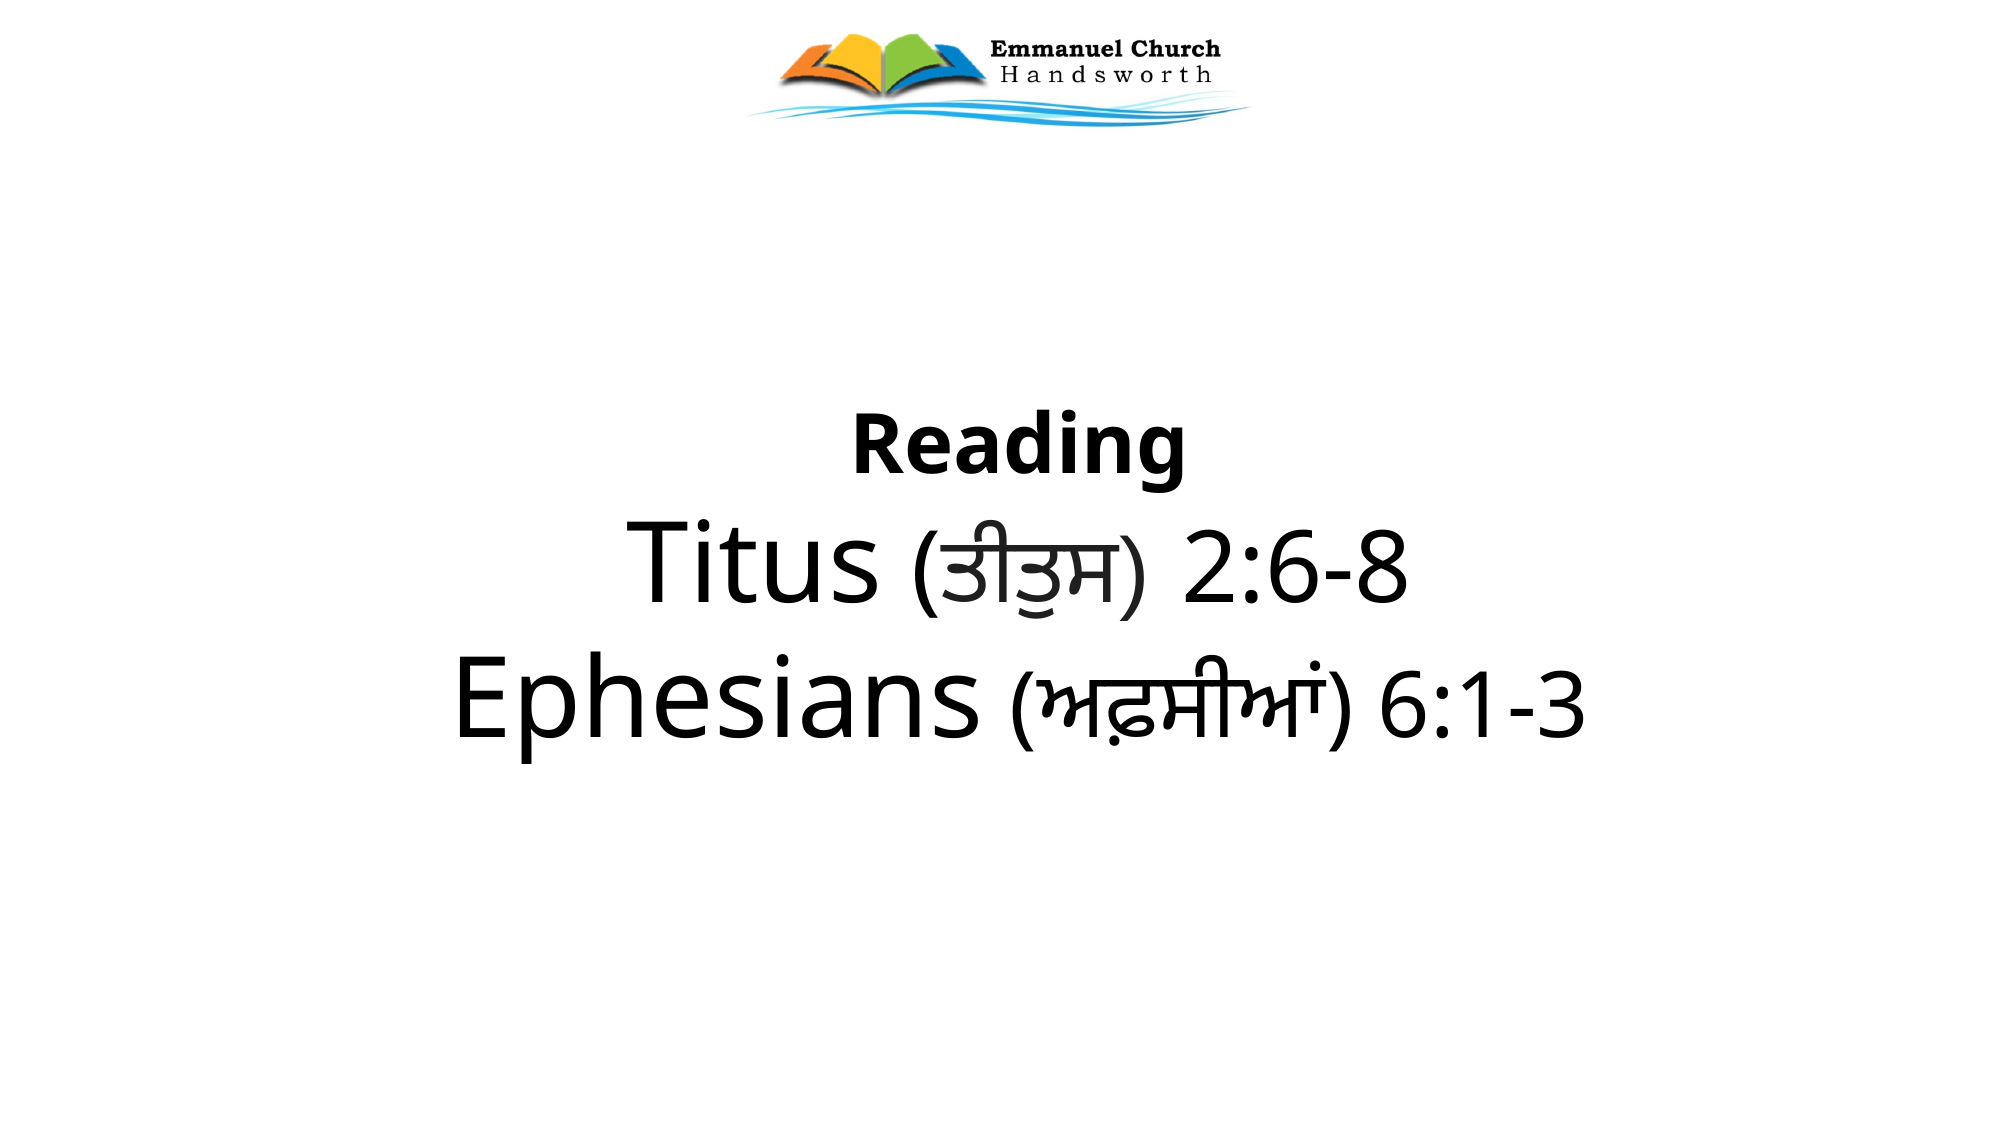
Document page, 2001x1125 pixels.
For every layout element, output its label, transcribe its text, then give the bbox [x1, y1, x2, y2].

text_box Reading Titus (ਤੀਤੁਸ) 2:6-8 Ephesians (ਅਫ਼ਸੀਆਂ) 6:1-3 [323, 383, 1716, 768]
picture [745, 27, 1255, 132]
